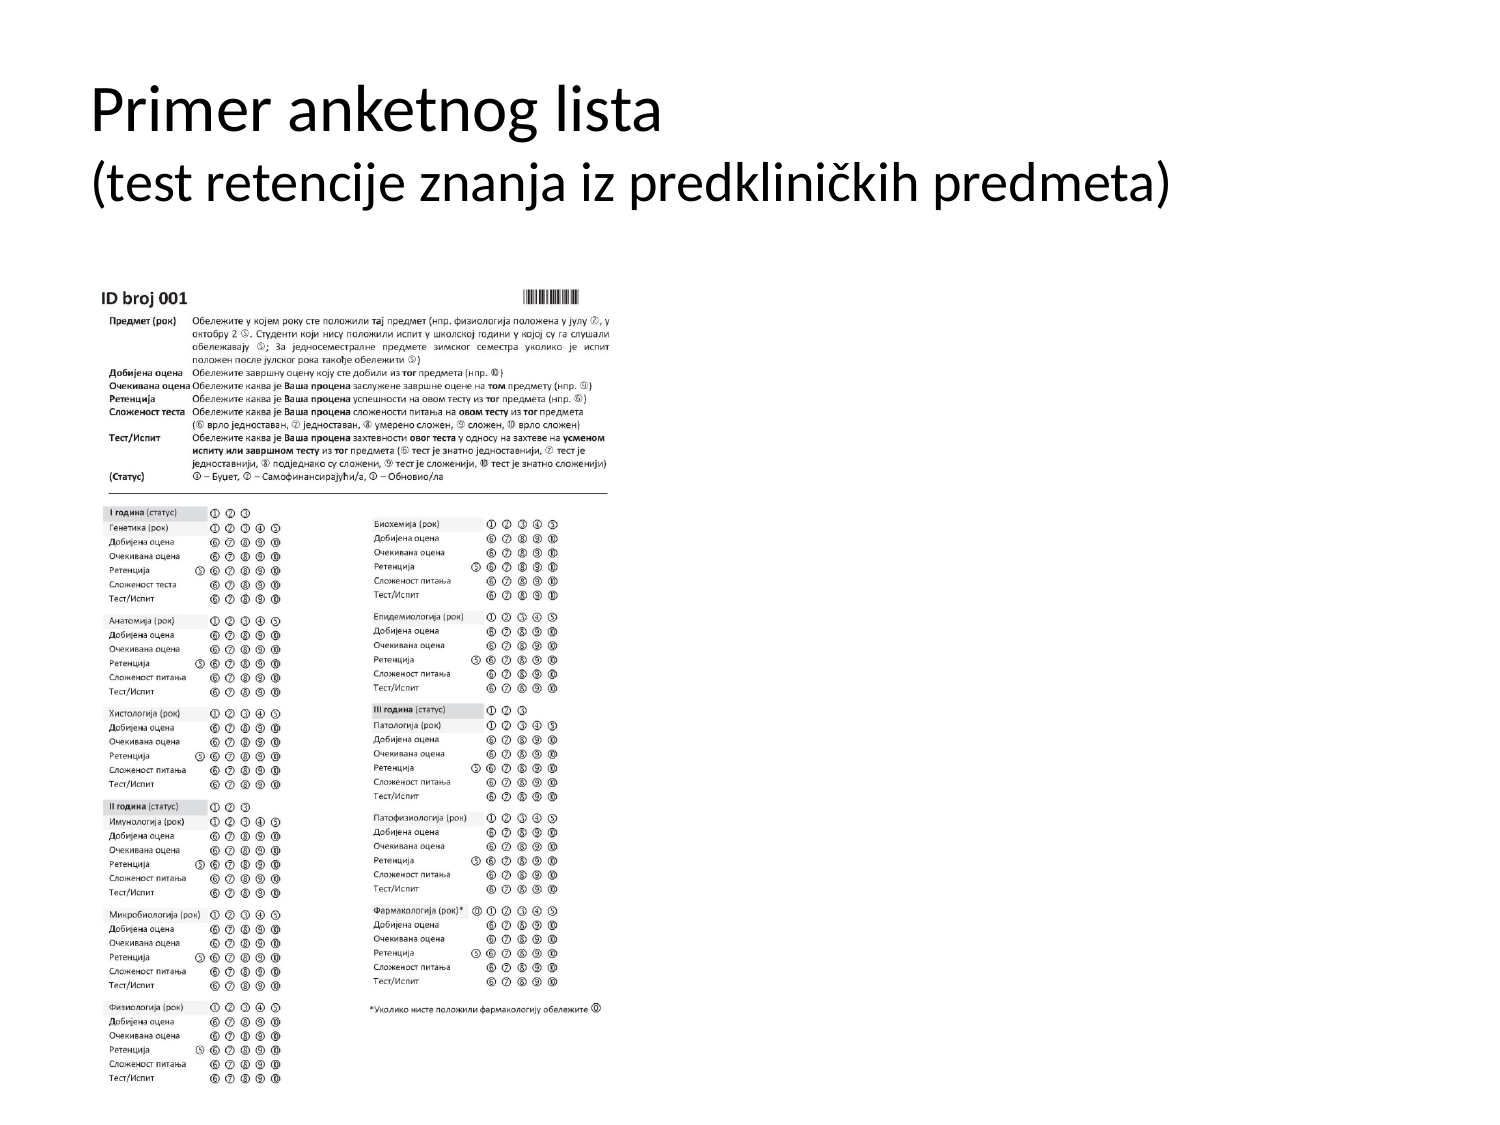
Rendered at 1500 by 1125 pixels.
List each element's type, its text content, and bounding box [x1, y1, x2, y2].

title Primer anketnog lista (test retencije znanja iz predkliničkih predmeta) [75, 45, 1425, 233]
picture [46, 229, 680, 1125]
